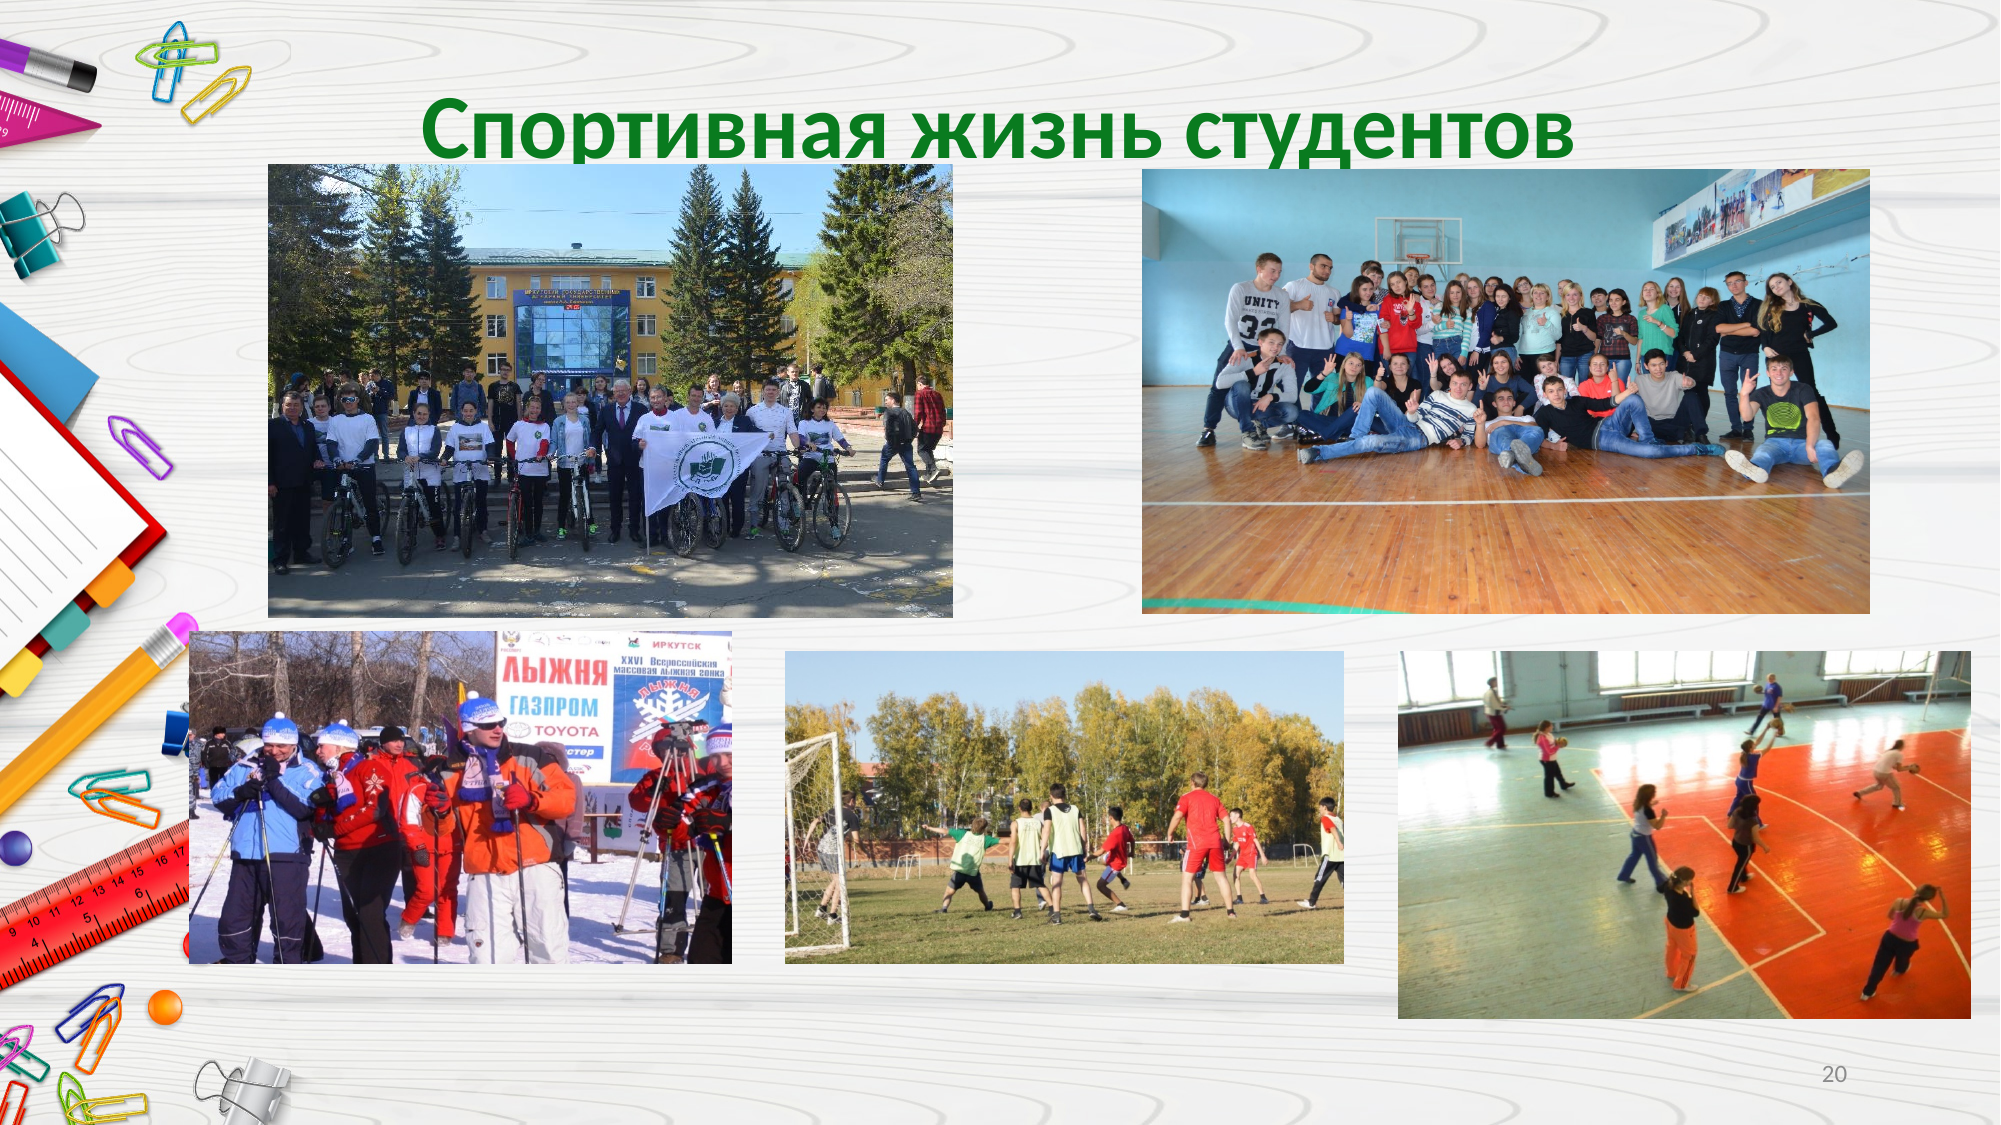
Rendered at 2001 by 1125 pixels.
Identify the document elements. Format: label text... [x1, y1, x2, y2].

slide_number 20 [1412, 1042, 1863, 1103]
picture [0, 0, 2000, 1125]
title Спортивная жизнь студентов [137, 59, 1863, 199]
